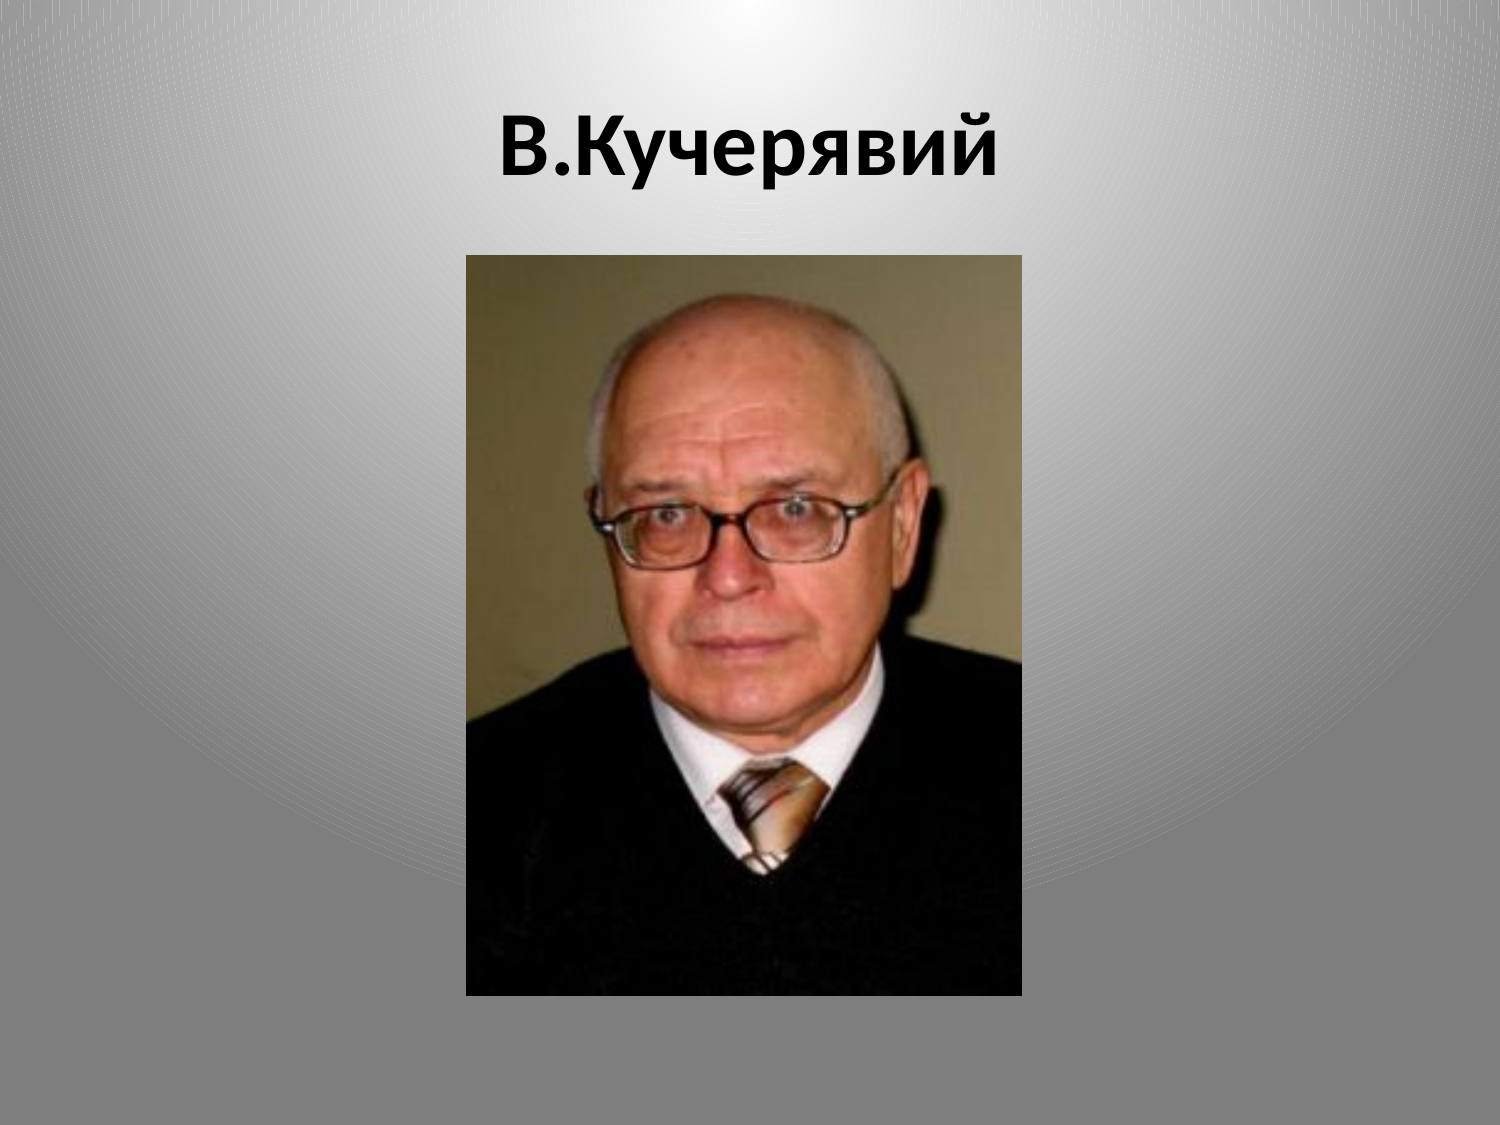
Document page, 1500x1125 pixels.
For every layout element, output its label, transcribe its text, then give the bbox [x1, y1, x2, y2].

title В.Кучерявий [75, 45, 1425, 233]
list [466, 255, 1022, 997]
